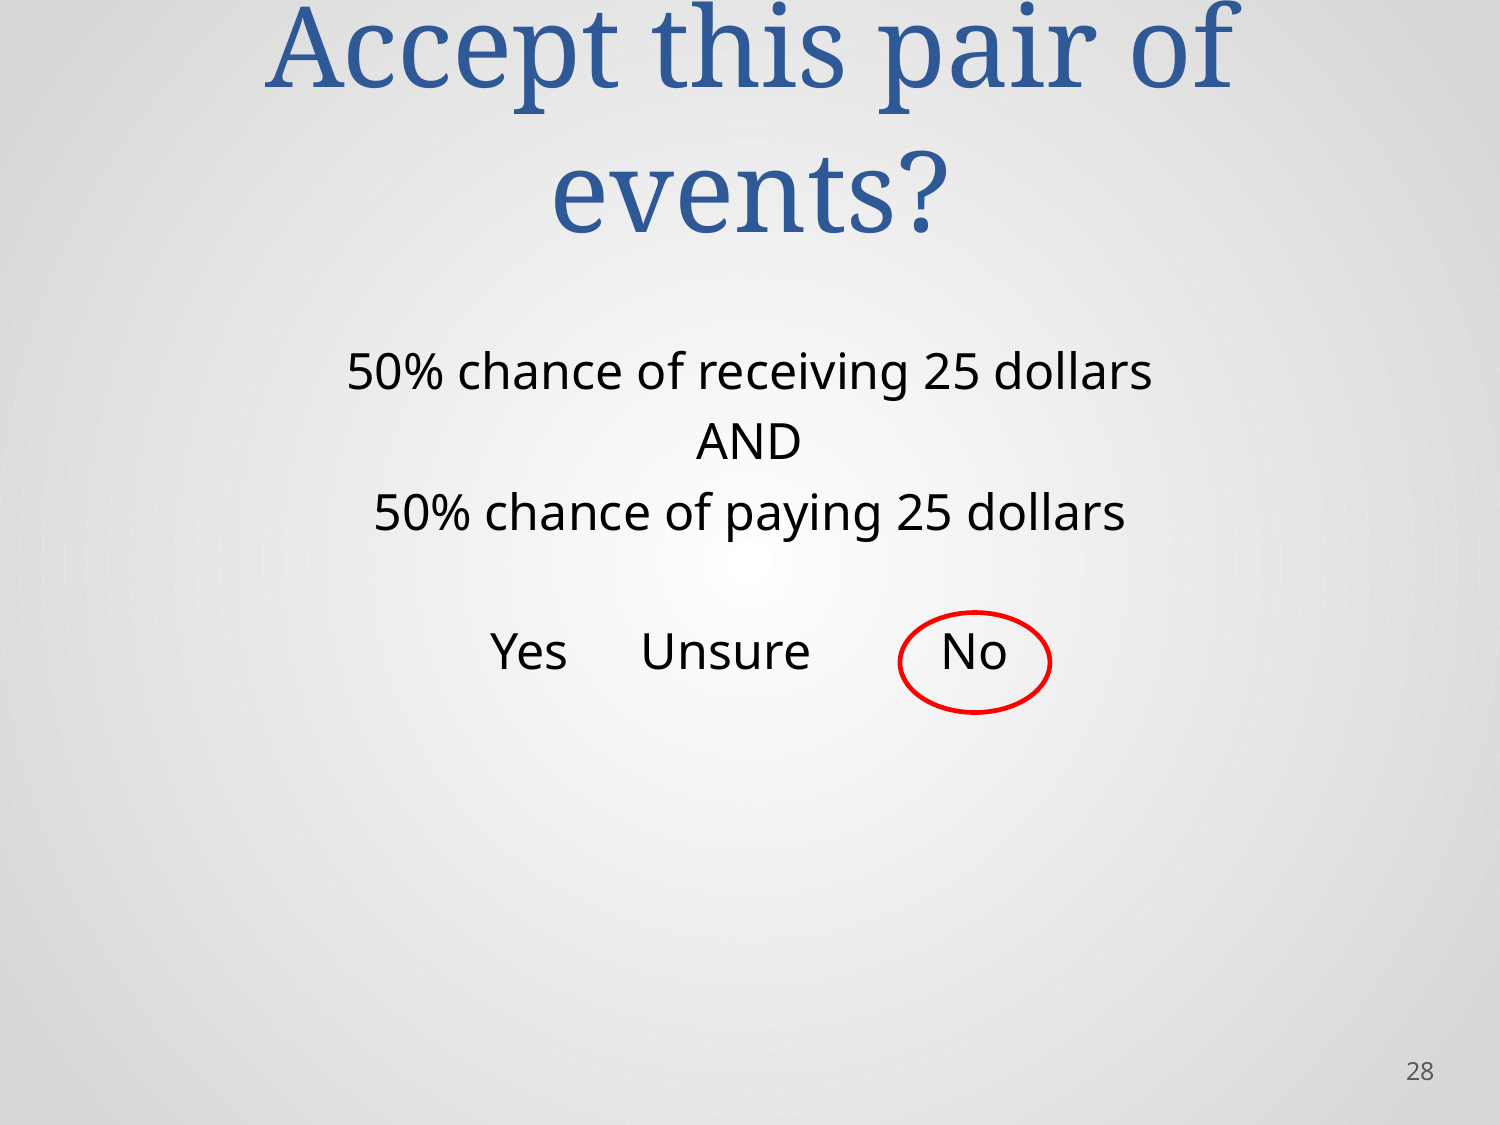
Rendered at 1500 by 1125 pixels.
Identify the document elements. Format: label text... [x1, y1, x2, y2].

list 50% chance of receiving 25 dollars AND 50% chance of paying 25 dollars Yes Unsure No [75, 262, 1425, 1005]
title Accept this pair of events? [75, 0, 1425, 262]
text_box [899, 612, 1050, 713]
slide_number ‹#› [1401, 1042, 1494, 1103]
